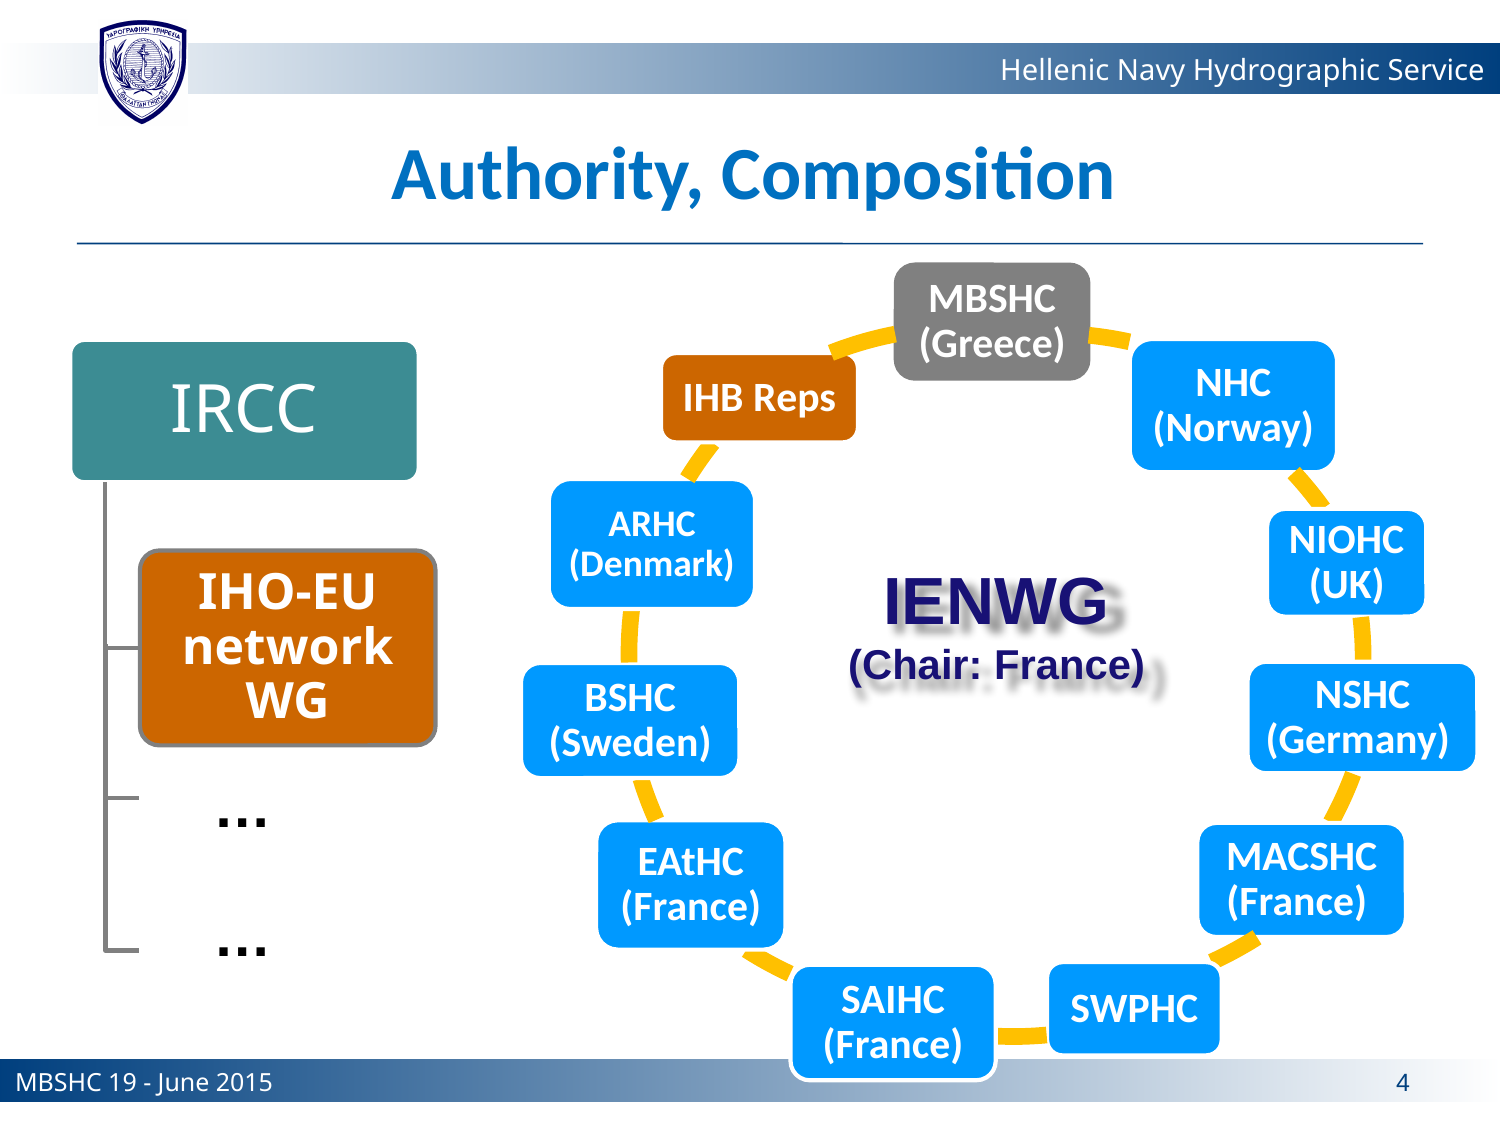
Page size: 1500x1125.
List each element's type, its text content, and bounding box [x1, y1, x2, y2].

slide_number 4 [1074, 1083, 1426, 1096]
footer MBSHC 19 - June 2015 [0, 1058, 476, 1101]
text_box [103, 796, 140, 953]
picture [98, 19, 188, 117]
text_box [0, 339, 480, 746]
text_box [485, 280, 1500, 1076]
text_box … [199, 890, 364, 976]
text_box [103, 754, 140, 800]
text_box Authority, Composition [70, 117, 1439, 222]
text_box … [199, 761, 364, 847]
